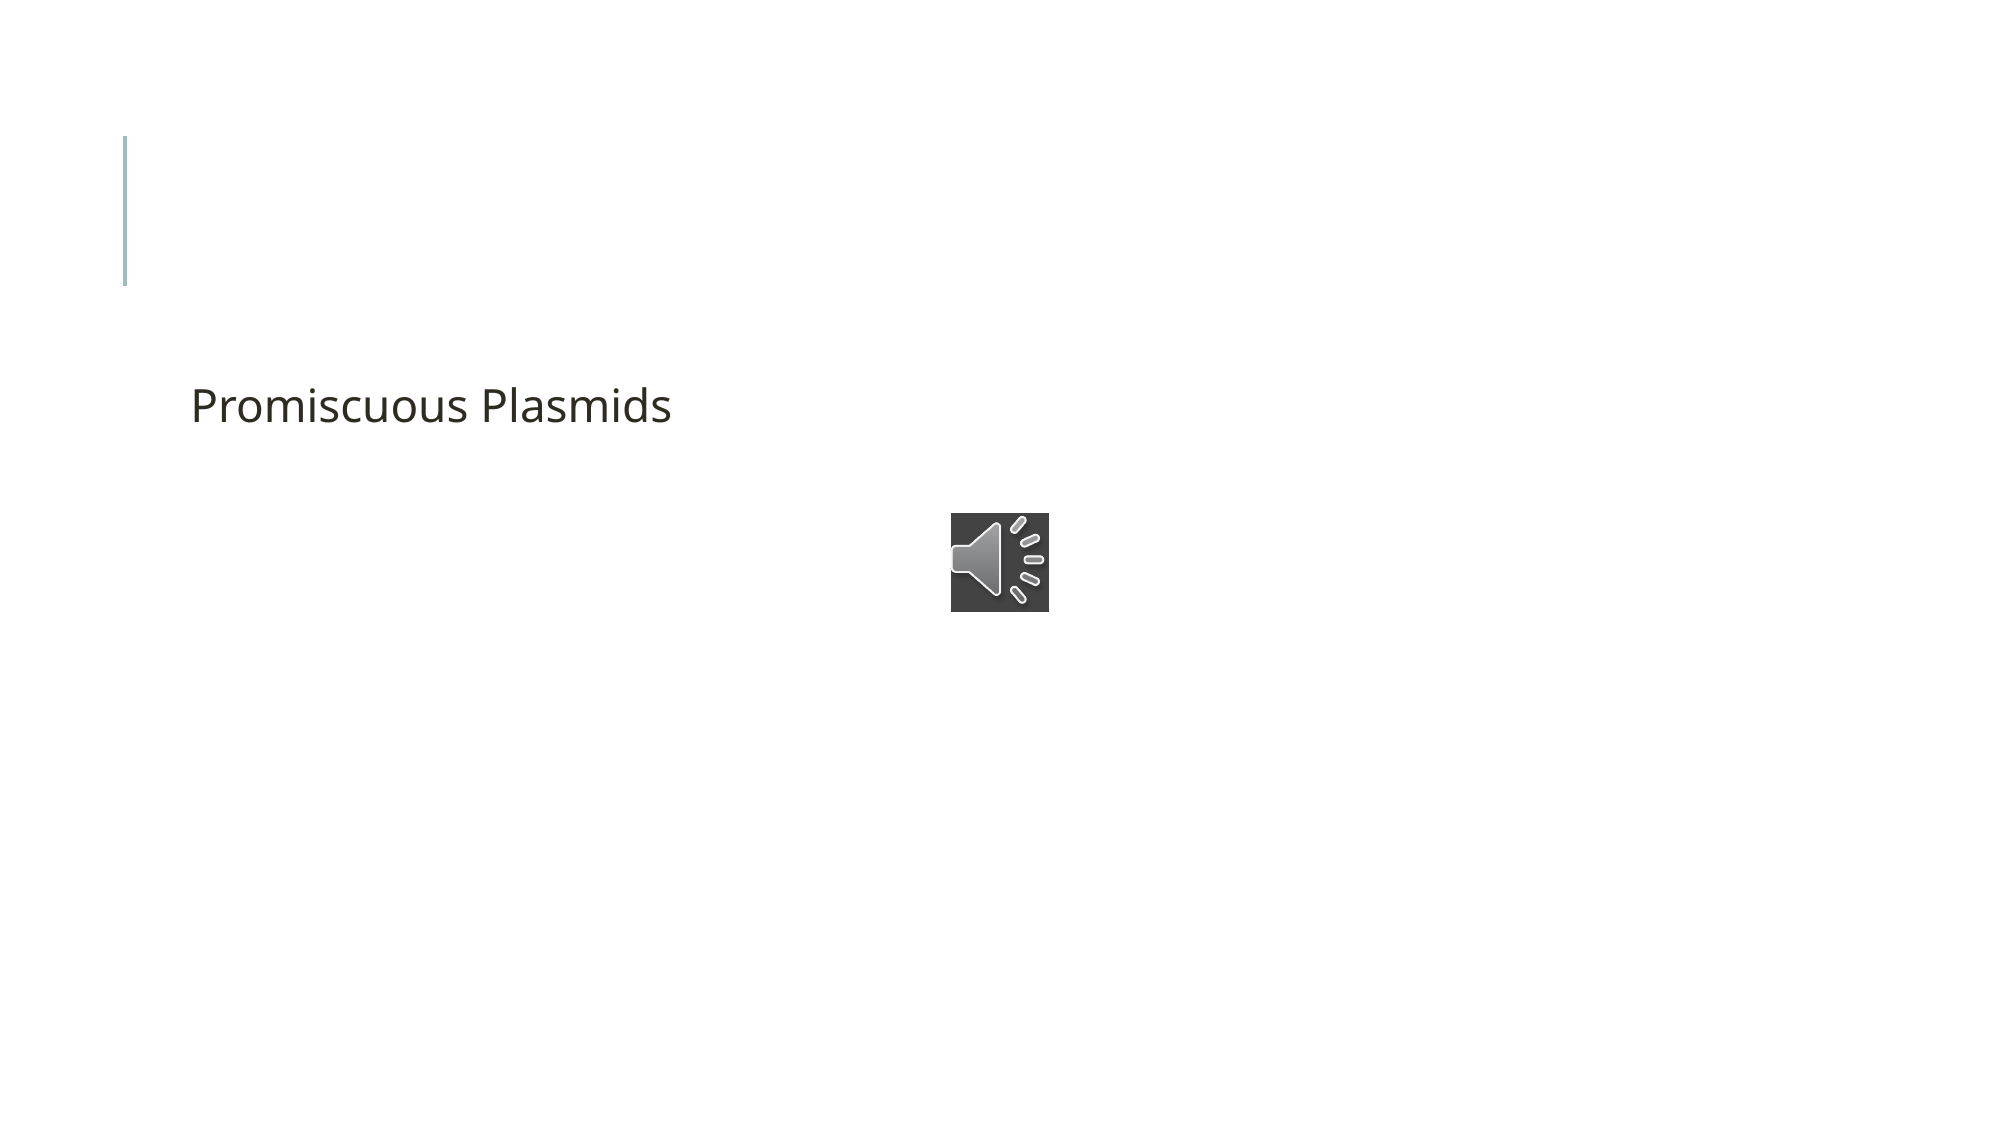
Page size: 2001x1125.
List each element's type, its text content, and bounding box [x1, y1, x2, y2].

picture [949, 512, 1051, 613]
list Promiscuous Plasmids [168, 375, 1763, 1035]
